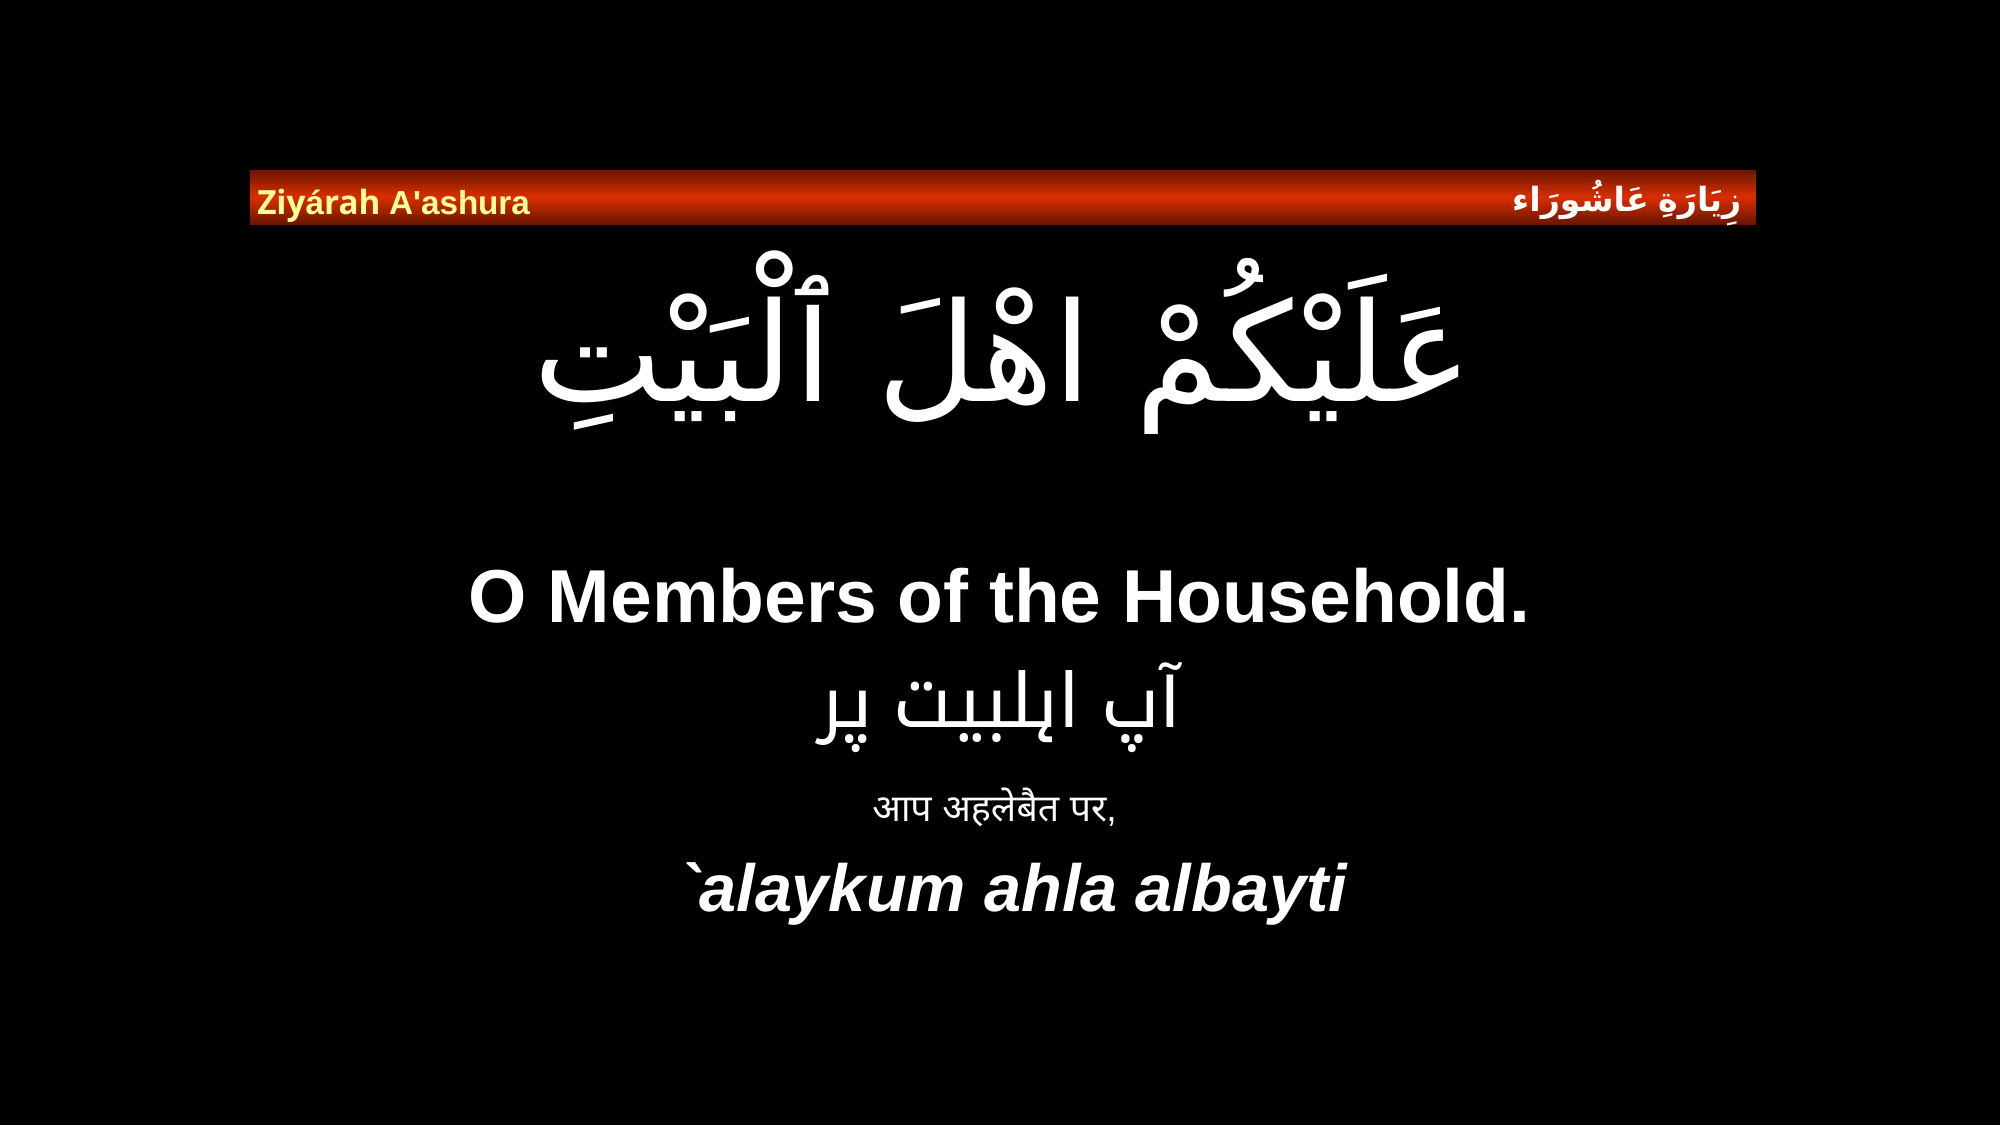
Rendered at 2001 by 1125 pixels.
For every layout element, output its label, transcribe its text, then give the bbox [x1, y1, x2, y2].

subtitle O Members of the Household. آپ اہلبیت پر [287, 540, 1713, 828]
text_box Ziyárah A'ashura [242, 173, 545, 229]
text_box زِيَارَةِ عَاشُورَاء [249, 170, 1756, 225]
text_box आप अहलेबैत पर, [857, 776, 1143, 836]
title عَلَيْكُمْ اهْلَ ٱلْبَيْتِ [284, 225, 1722, 467]
text_box `alaykum ahla albayti [299, 837, 1725, 925]
